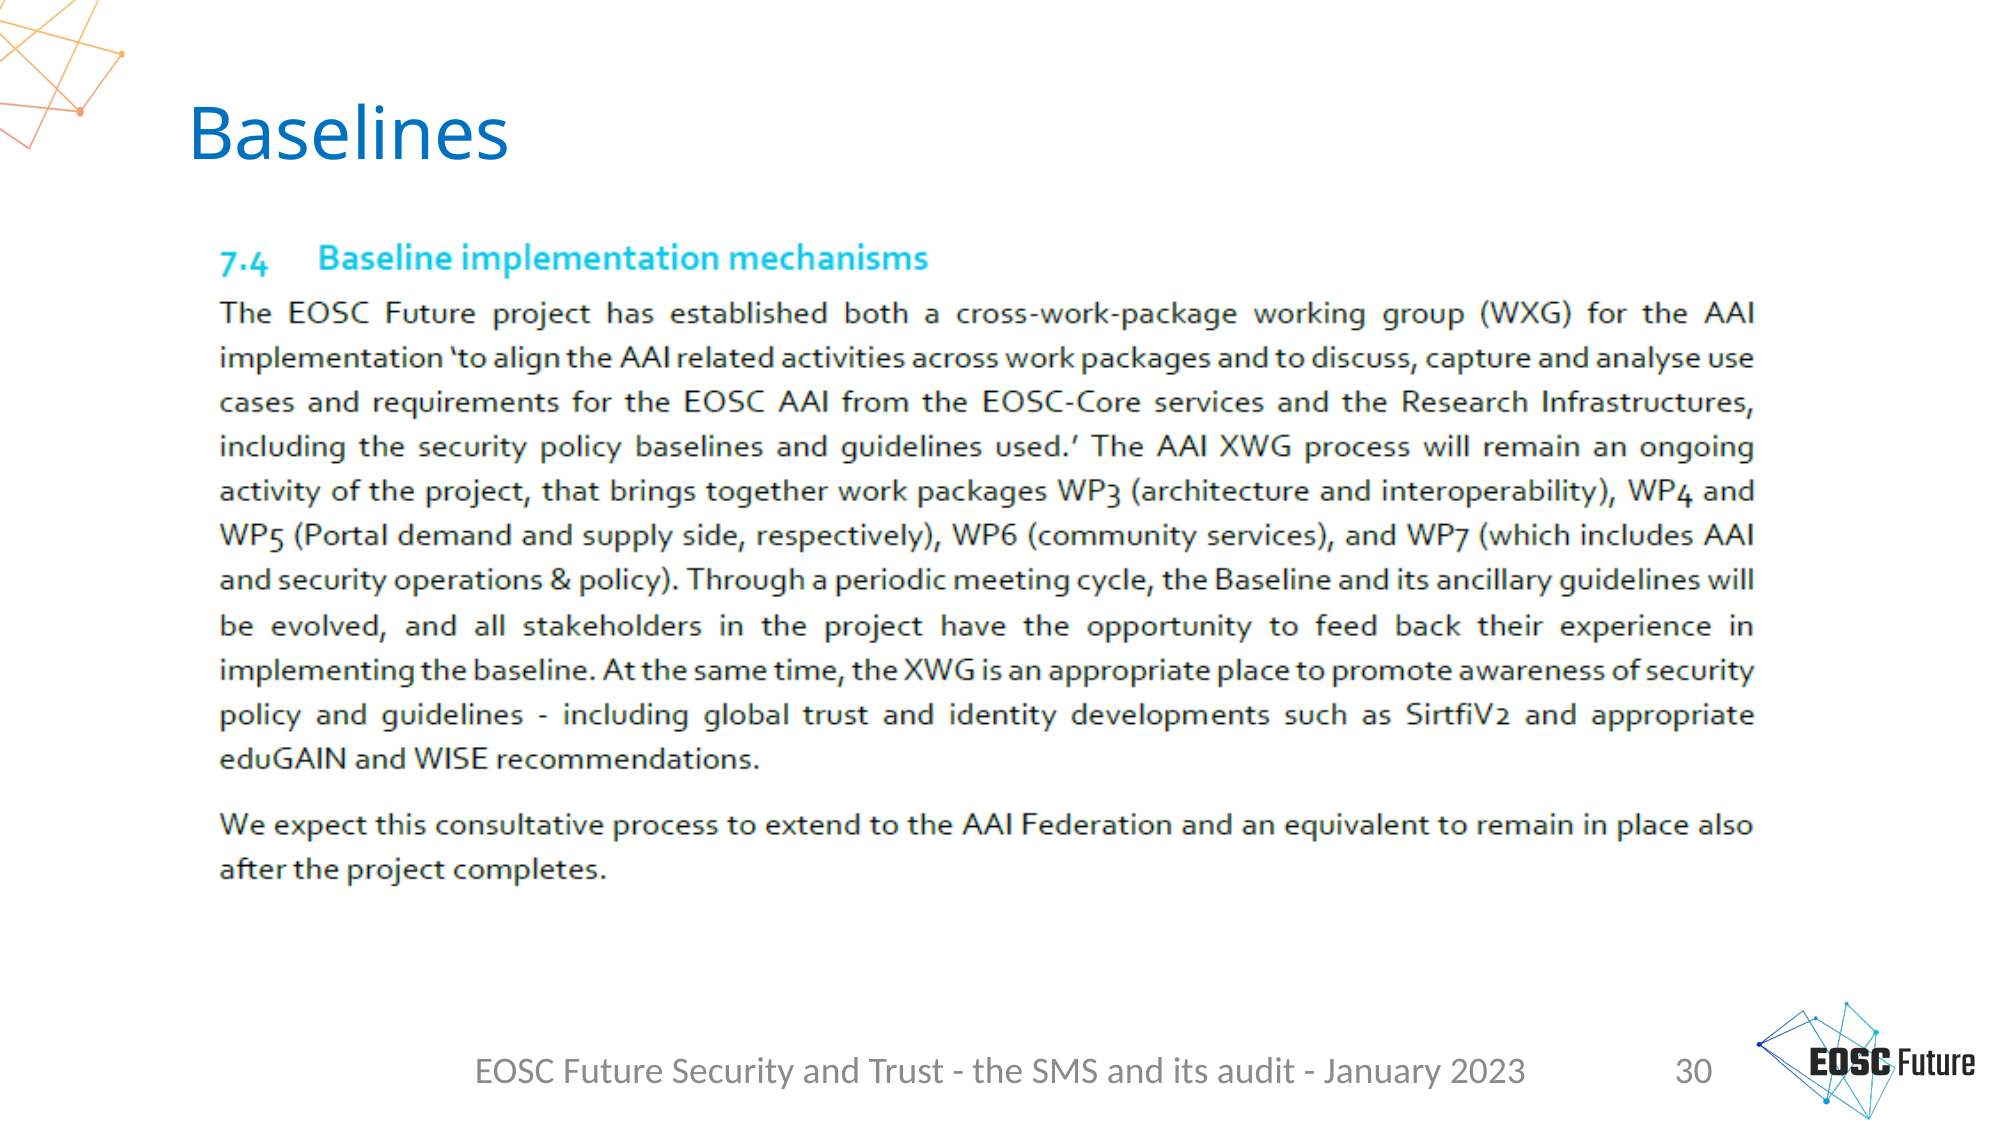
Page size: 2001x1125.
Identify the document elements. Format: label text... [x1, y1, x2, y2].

picture [187, 224, 1794, 913]
slide_number 30 [1625, 1046, 1713, 1103]
picture [1756, 1001, 1975, 1120]
picture [0, 0, 171, 266]
footer EOSC Future Security and Trust - the SMS and its audit - January 2023 [474, 1046, 1581, 1103]
title Baselines [187, 86, 1900, 175]
